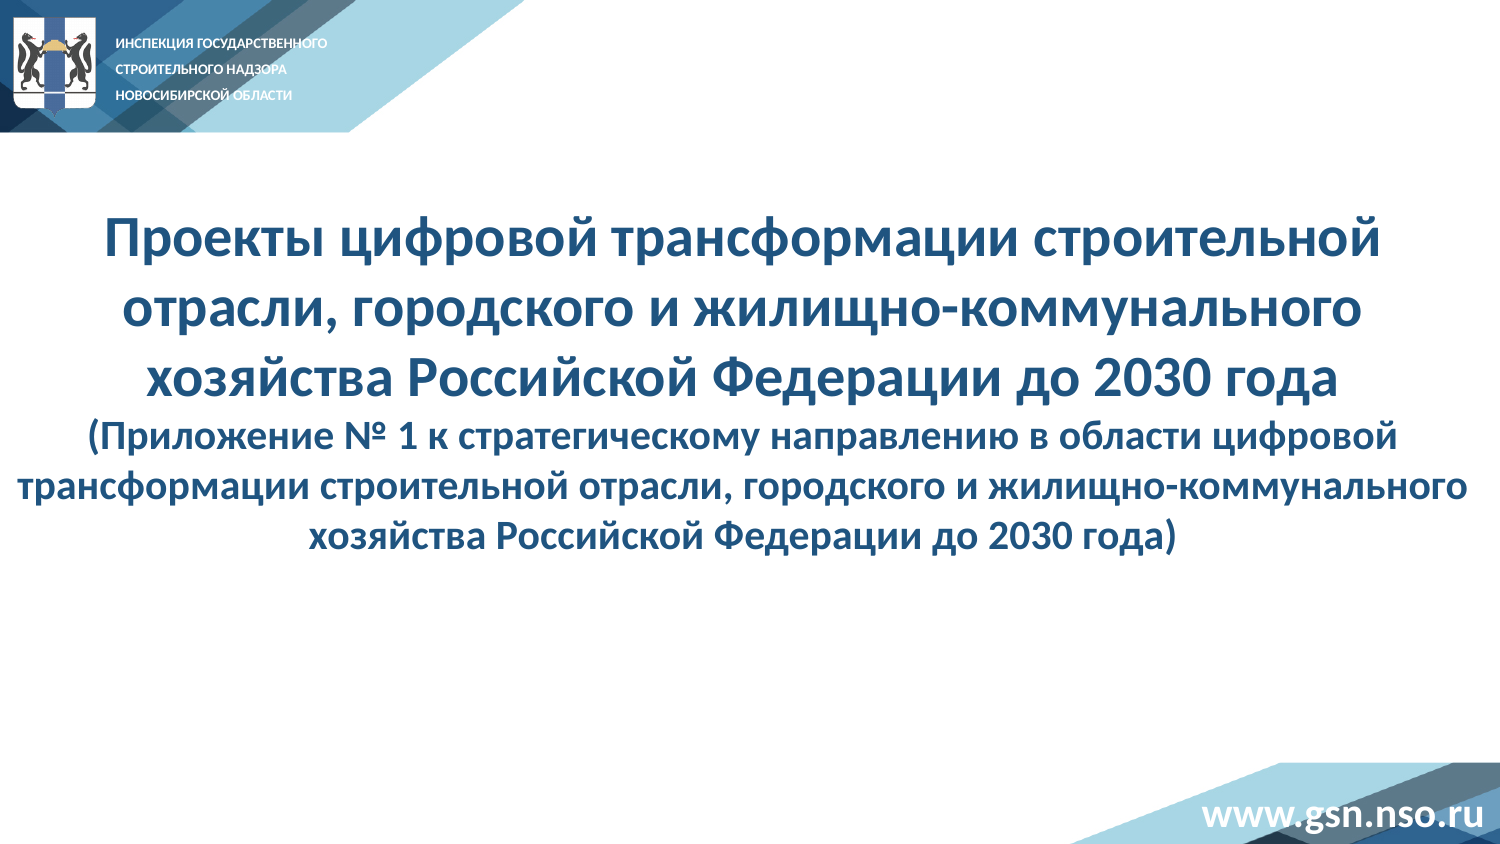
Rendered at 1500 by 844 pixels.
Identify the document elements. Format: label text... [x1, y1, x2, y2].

picture [0, 0, 1500, 844]
text_box www.gsn.nso.ru [1096, 778, 1500, 843]
text_box Проекты цифровой трансформации строительной отрасли, городского и жилищно-коммунального хозяйства Российской Федерации до 2030 года (Приложение № 1 к стратегическому направлению в области цифровой трансформации строительной отрасли, городского и жилищно-коммунального хозяйства Российской Федерации до 2030 года) [0, 190, 1487, 616]
text_box ИНСПЕКЦИЯ ГОСУДАРСТВЕННОГО СТРОИТЕЛЬНОГО НАДЗОРА НОВОСИБИРСКОЙ ОБЛАСТИ [100, 17, 366, 118]
